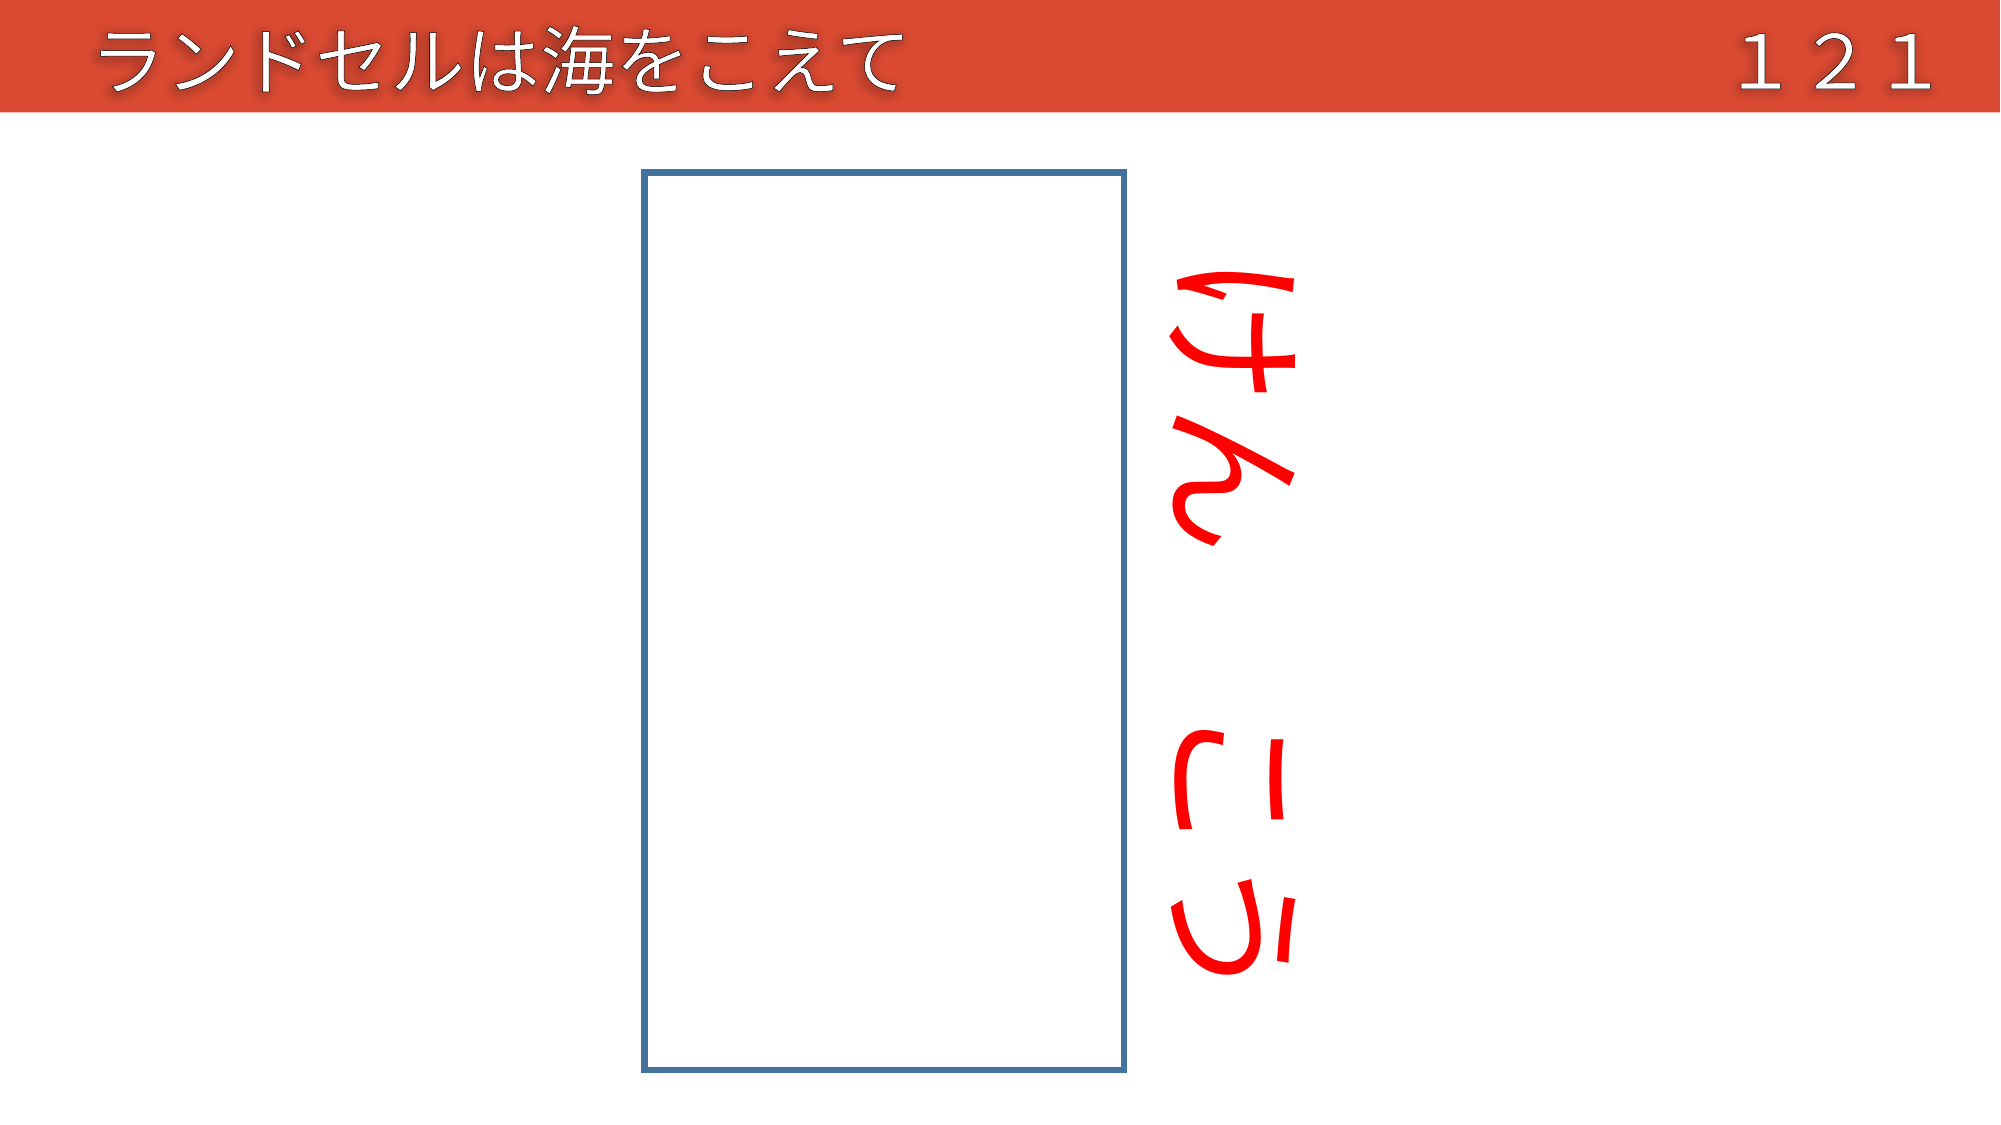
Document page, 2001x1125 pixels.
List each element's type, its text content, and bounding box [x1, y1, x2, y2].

text_box けん こう [1125, 239, 1337, 1012]
text_box [0, 0, 2000, 113]
text_box [643, 172, 1125, 1071]
text_box １２１ [1707, 6, 1963, 112]
text_box ランドセルは海をこえて [75, 6, 1414, 112]
text_box 健康 [616, 195, 1152, 1125]
